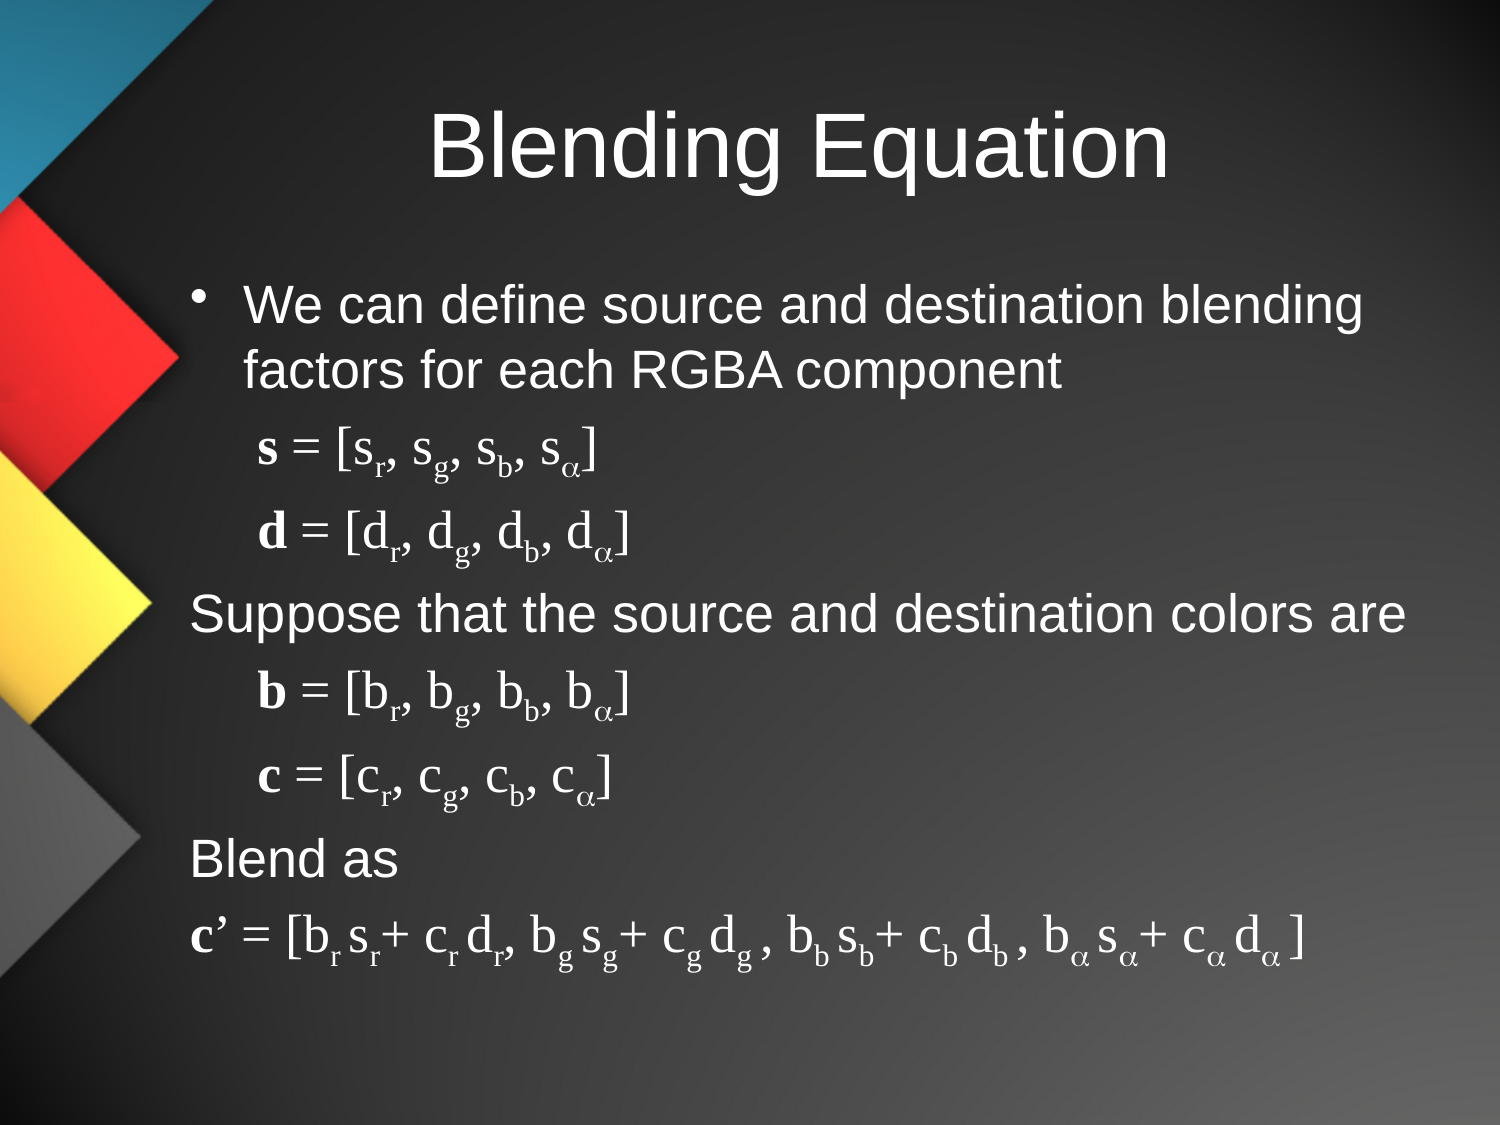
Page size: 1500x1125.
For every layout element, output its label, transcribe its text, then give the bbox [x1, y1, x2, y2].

title Blending Equation [174, 44, 1426, 238]
list We can define source and destination blending factors for each RGBA component s = [sr, sg, sb, sa] d = [dr, dg, db, da] Suppose that the source and destination colors are b = [br, bg, bb, ba] c = [cr, cg, cb, ca] Blend as c’ = [br sr+ cr dr, bg sg+ cg dg , bb sb+ cb db , ba sa+ ca da ] [174, 262, 1426, 1006]
picture [0, 0, 1500, 1125]
